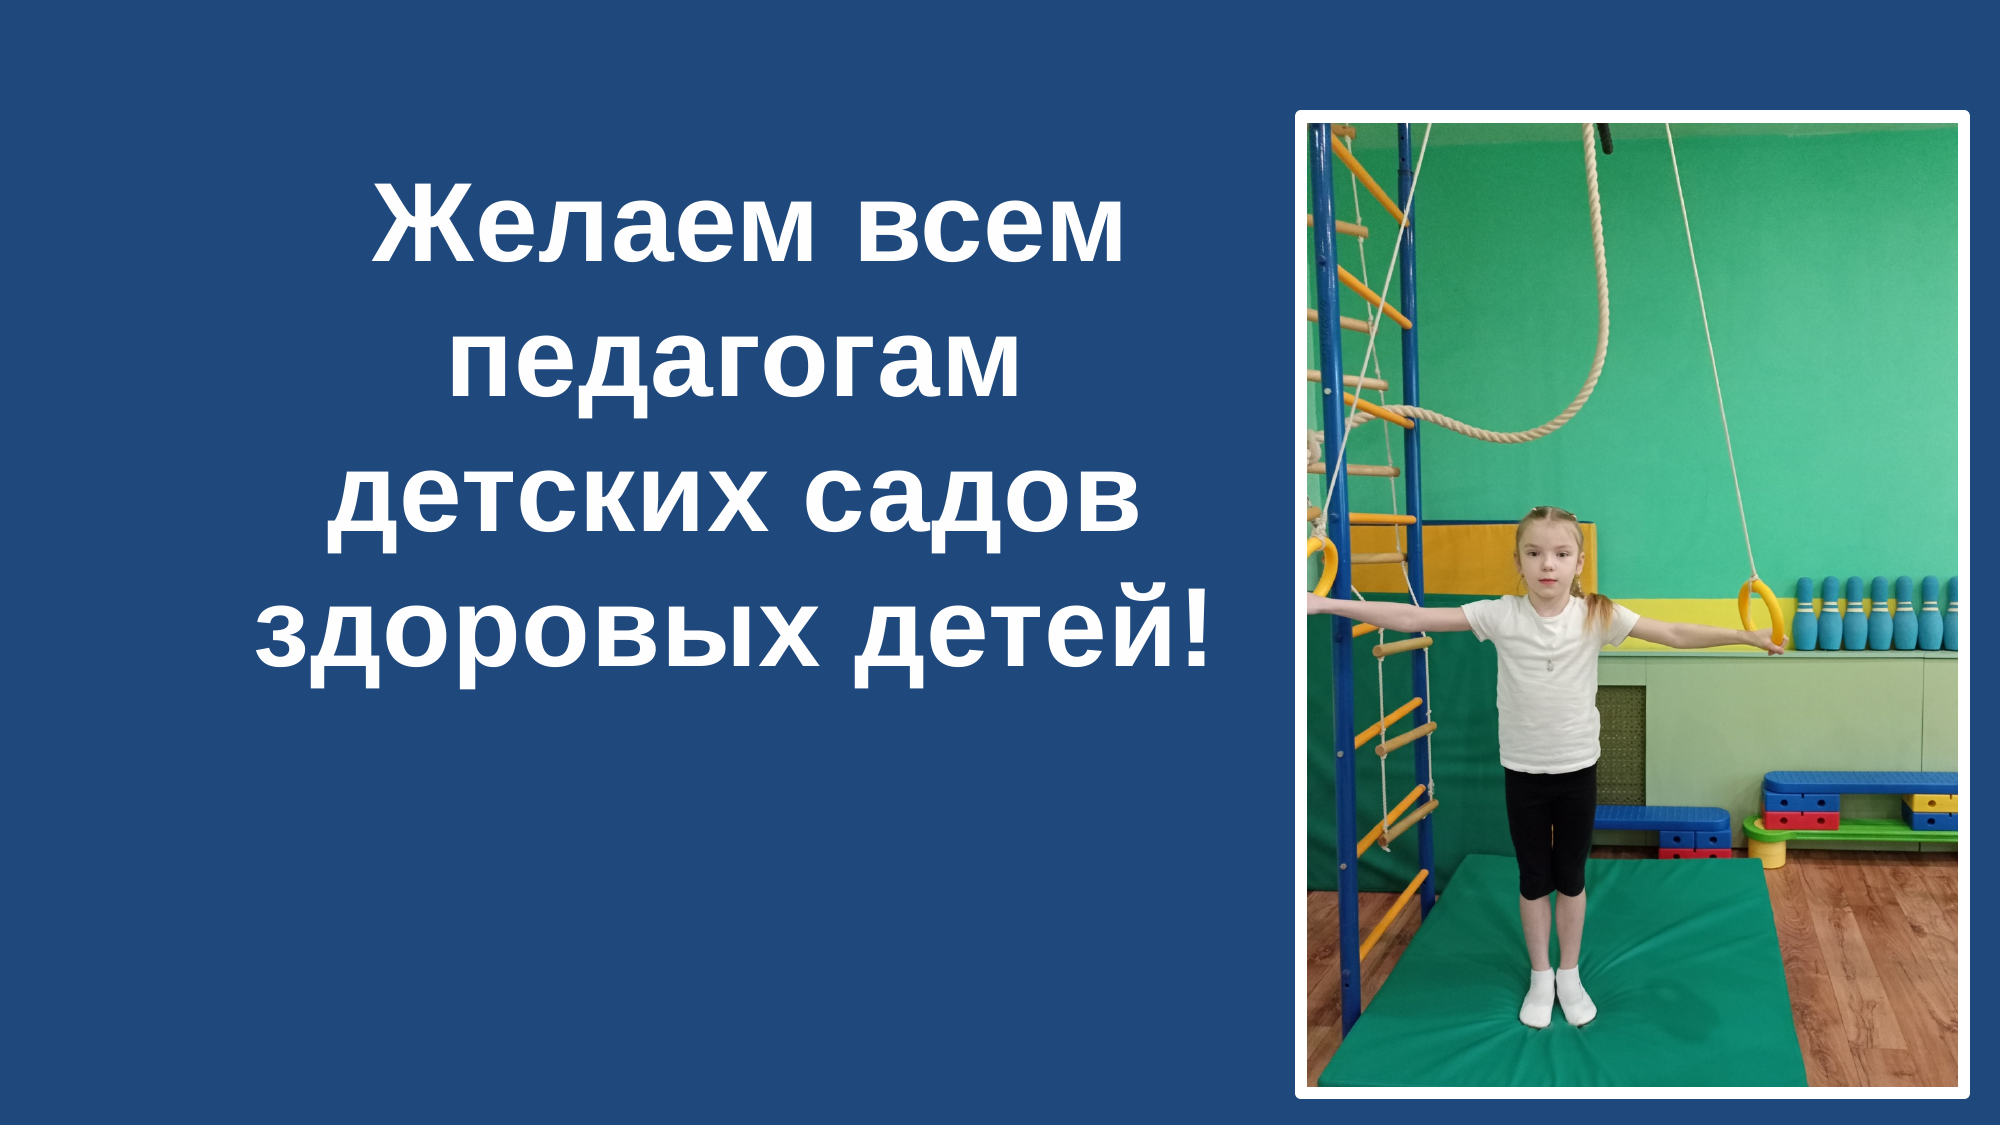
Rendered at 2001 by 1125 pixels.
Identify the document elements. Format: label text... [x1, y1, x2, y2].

picture [1307, 122, 1958, 1087]
text_box Желаем всем педагогам детских садов здоровых детей! [156, 141, 1295, 697]
